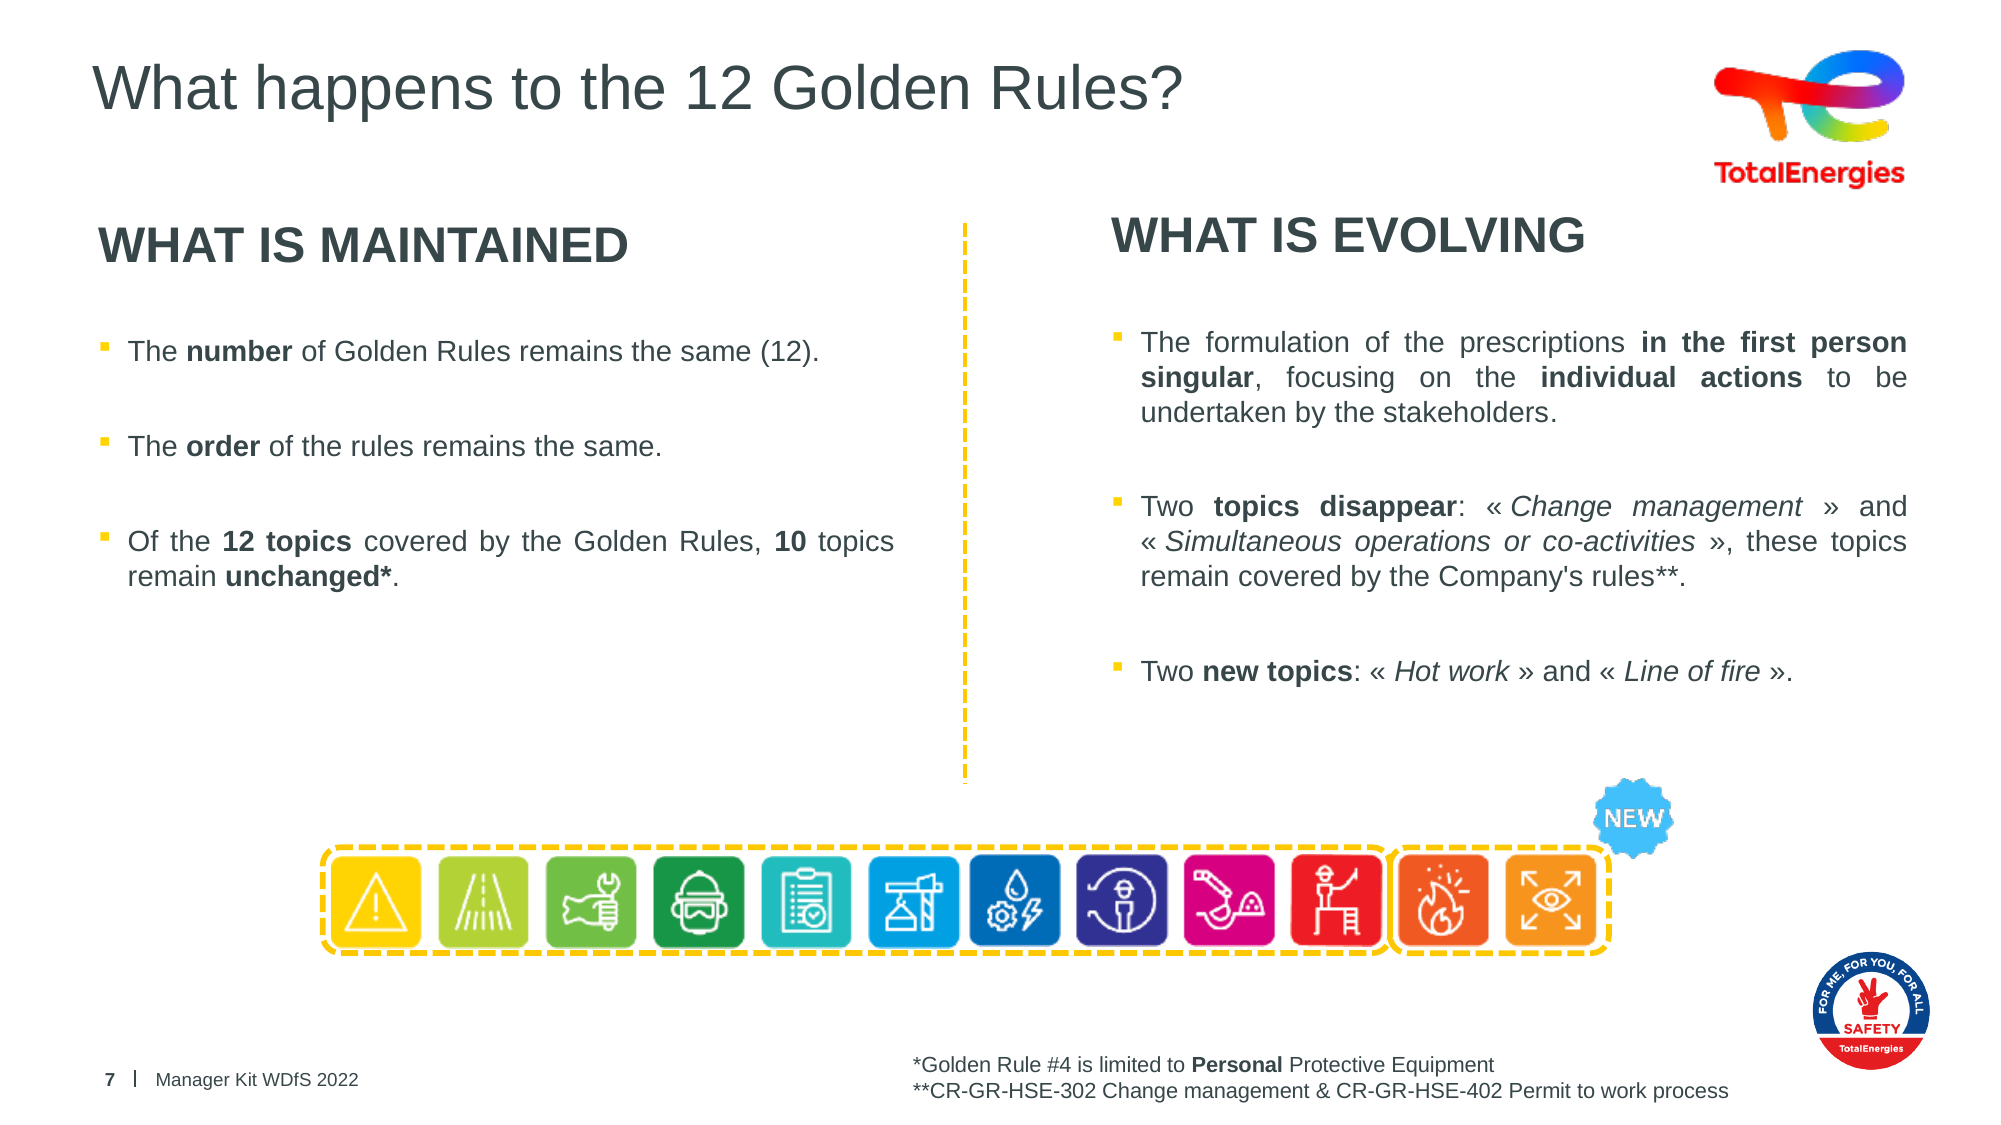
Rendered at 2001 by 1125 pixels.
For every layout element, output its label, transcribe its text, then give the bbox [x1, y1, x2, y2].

picture [1688, 24, 1931, 216]
picture [1811, 950, 1931, 1071]
text_box *Golden Rule #4 is limited to Personal Protective Equipment **CR-GR-HSE-302 Change management & CR-GR-HSE-402 Permit to work process [898, 1042, 1860, 1111]
title What happens to the 12 Golden Rules? [77, 39, 1672, 206]
picture [968, 778, 1674, 947]
text_box WHAT IS EVOLVING The formulation of the prescriptions in the first person singular, focusing on the individual actions to be undertaken by the stakeholders. Two topics disappear: « Change management » and « Simultaneous operations or co-activities », these topics remain covered by the Company's rules**. Two new topics: « Hot work » and « Line of fire ». [1096, 195, 1923, 812]
text_box [321, 846, 1388, 955]
text_box [1393, 860, 1610, 955]
slide_number 7 [35, 1058, 131, 1100]
picture [331, 856, 961, 949]
text_box [1392, 846, 1593, 854]
list WHAT IS MAINTAINED The number of Golden Rules remains the same (12). The order of the rules remains the same. Of the 12 topics covered by the Golden Rules, 10 topics remain unchanged*. [83, 206, 910, 662]
footer Manager Kit WDfS 2022 [140, 1058, 732, 1100]
